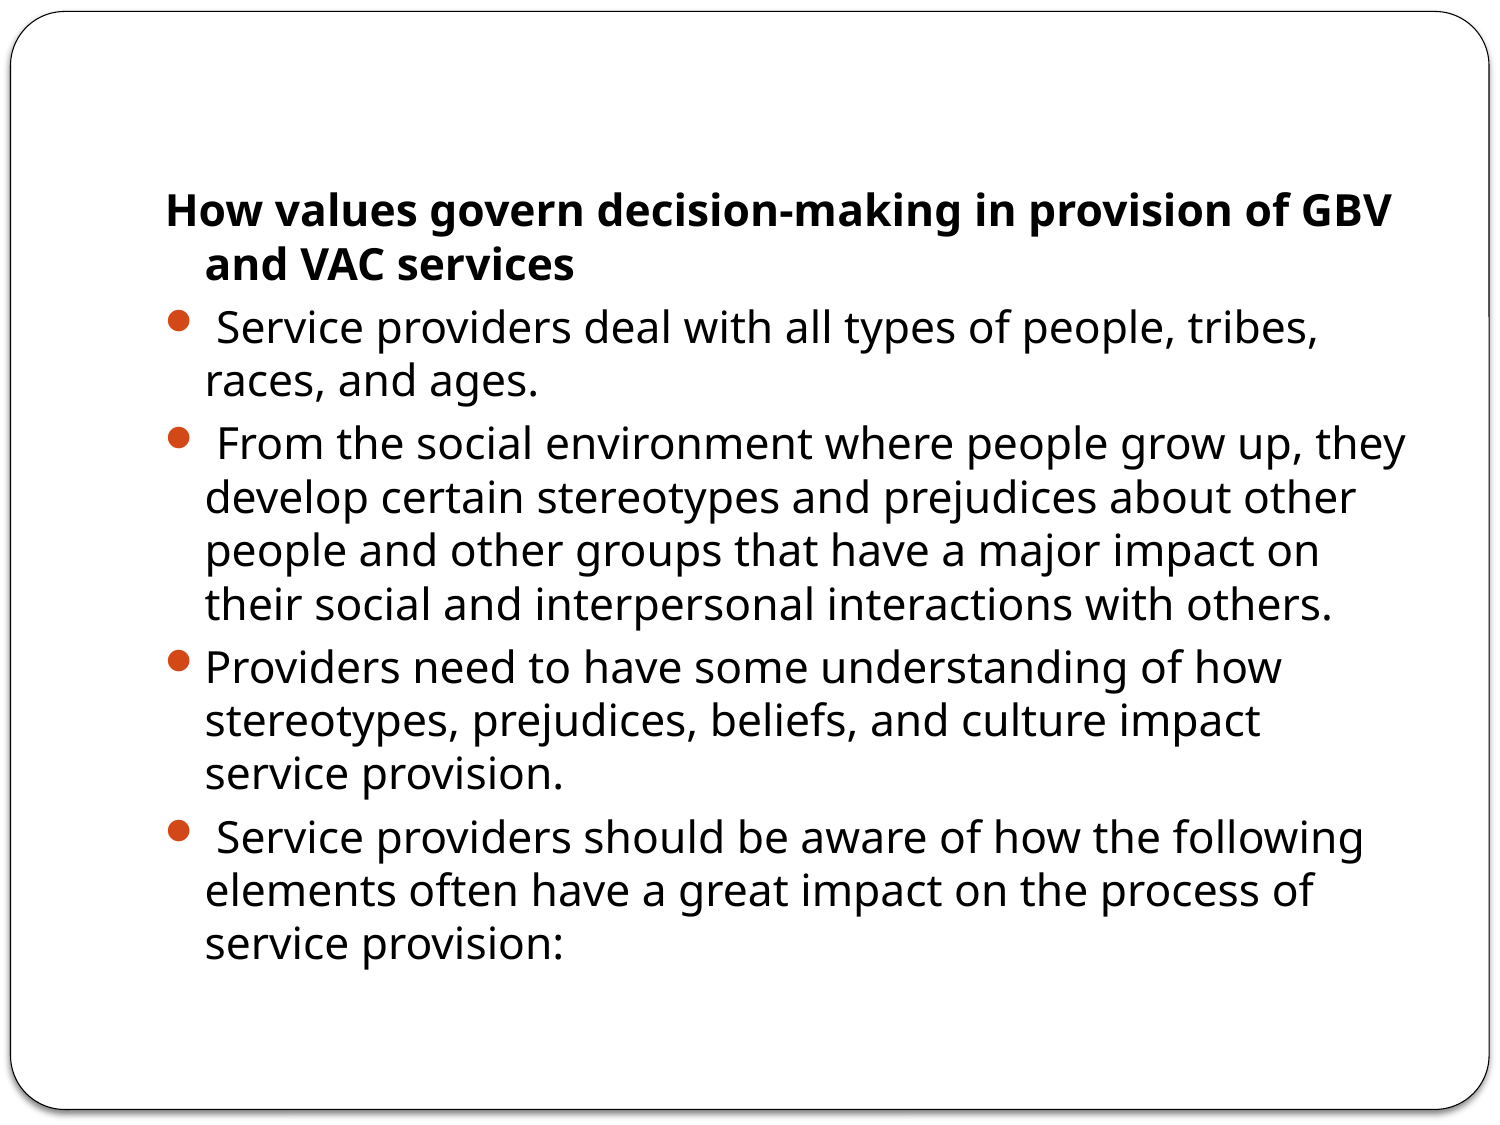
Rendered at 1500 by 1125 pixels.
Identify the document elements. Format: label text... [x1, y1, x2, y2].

list How values govern decision-making in provision of GBV and VAC services Service providers deal with all types of people, tribes, races, and ages. From the social environment where people grow up, they develop certain stereotypes and prejudices about other people and other groups that have a major impact on their social and interpersonal interactions with others. Providers need to have some understanding of how stereotypes, prejudices, beliefs, and culture impact service provision. Service providers should be aware of how the following elements often have a great impact on the process of service provision: [150, 174, 1425, 988]
